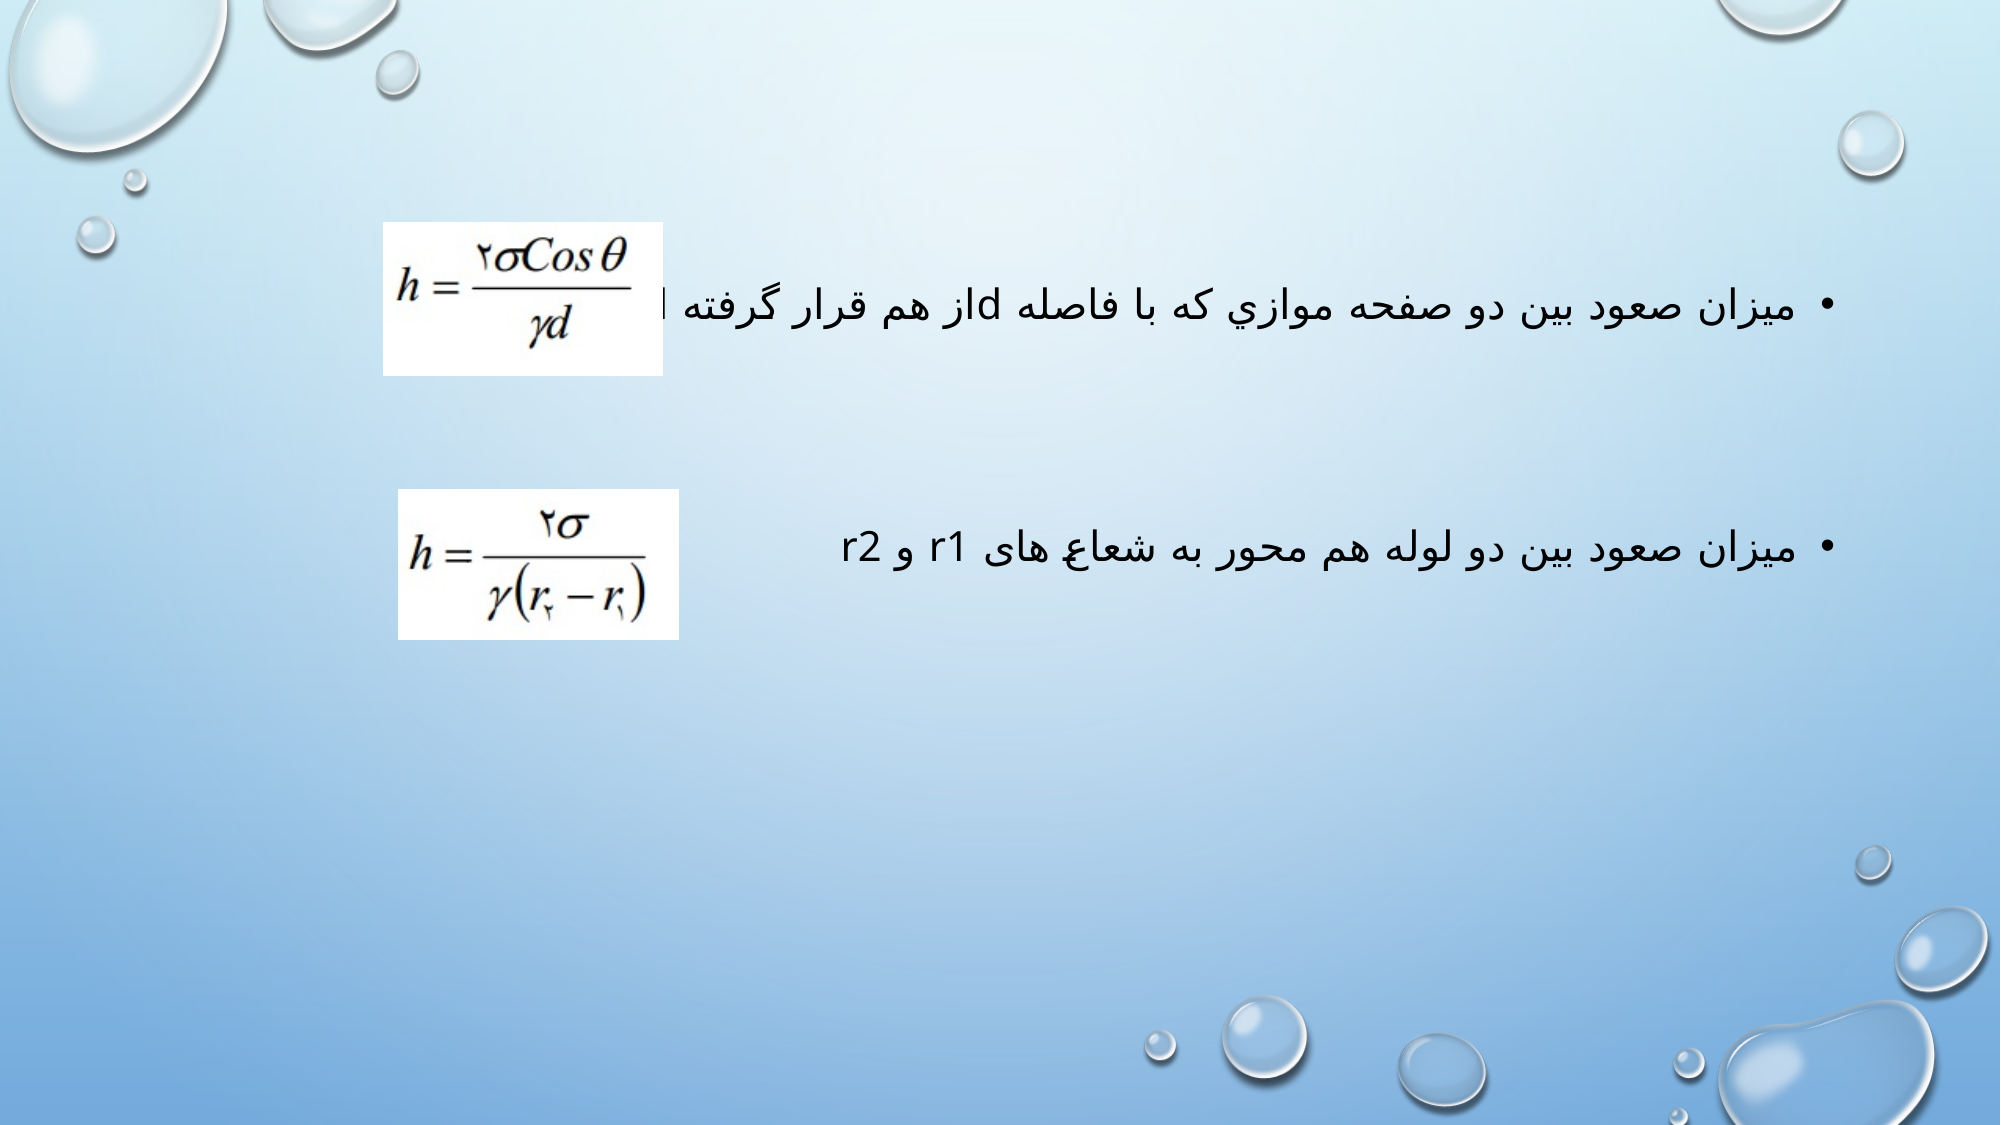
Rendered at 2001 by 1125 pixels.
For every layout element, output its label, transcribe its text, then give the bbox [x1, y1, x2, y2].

list ميزان صعود بين دو صفحه موازي كه با فاصله dاز هم قرار گرفته اند ميزان صعود بين دو لوله هم محور به شعاع های r1 و r2 [149, 108, 1850, 950]
picture [0, 0, 2000, 1125]
